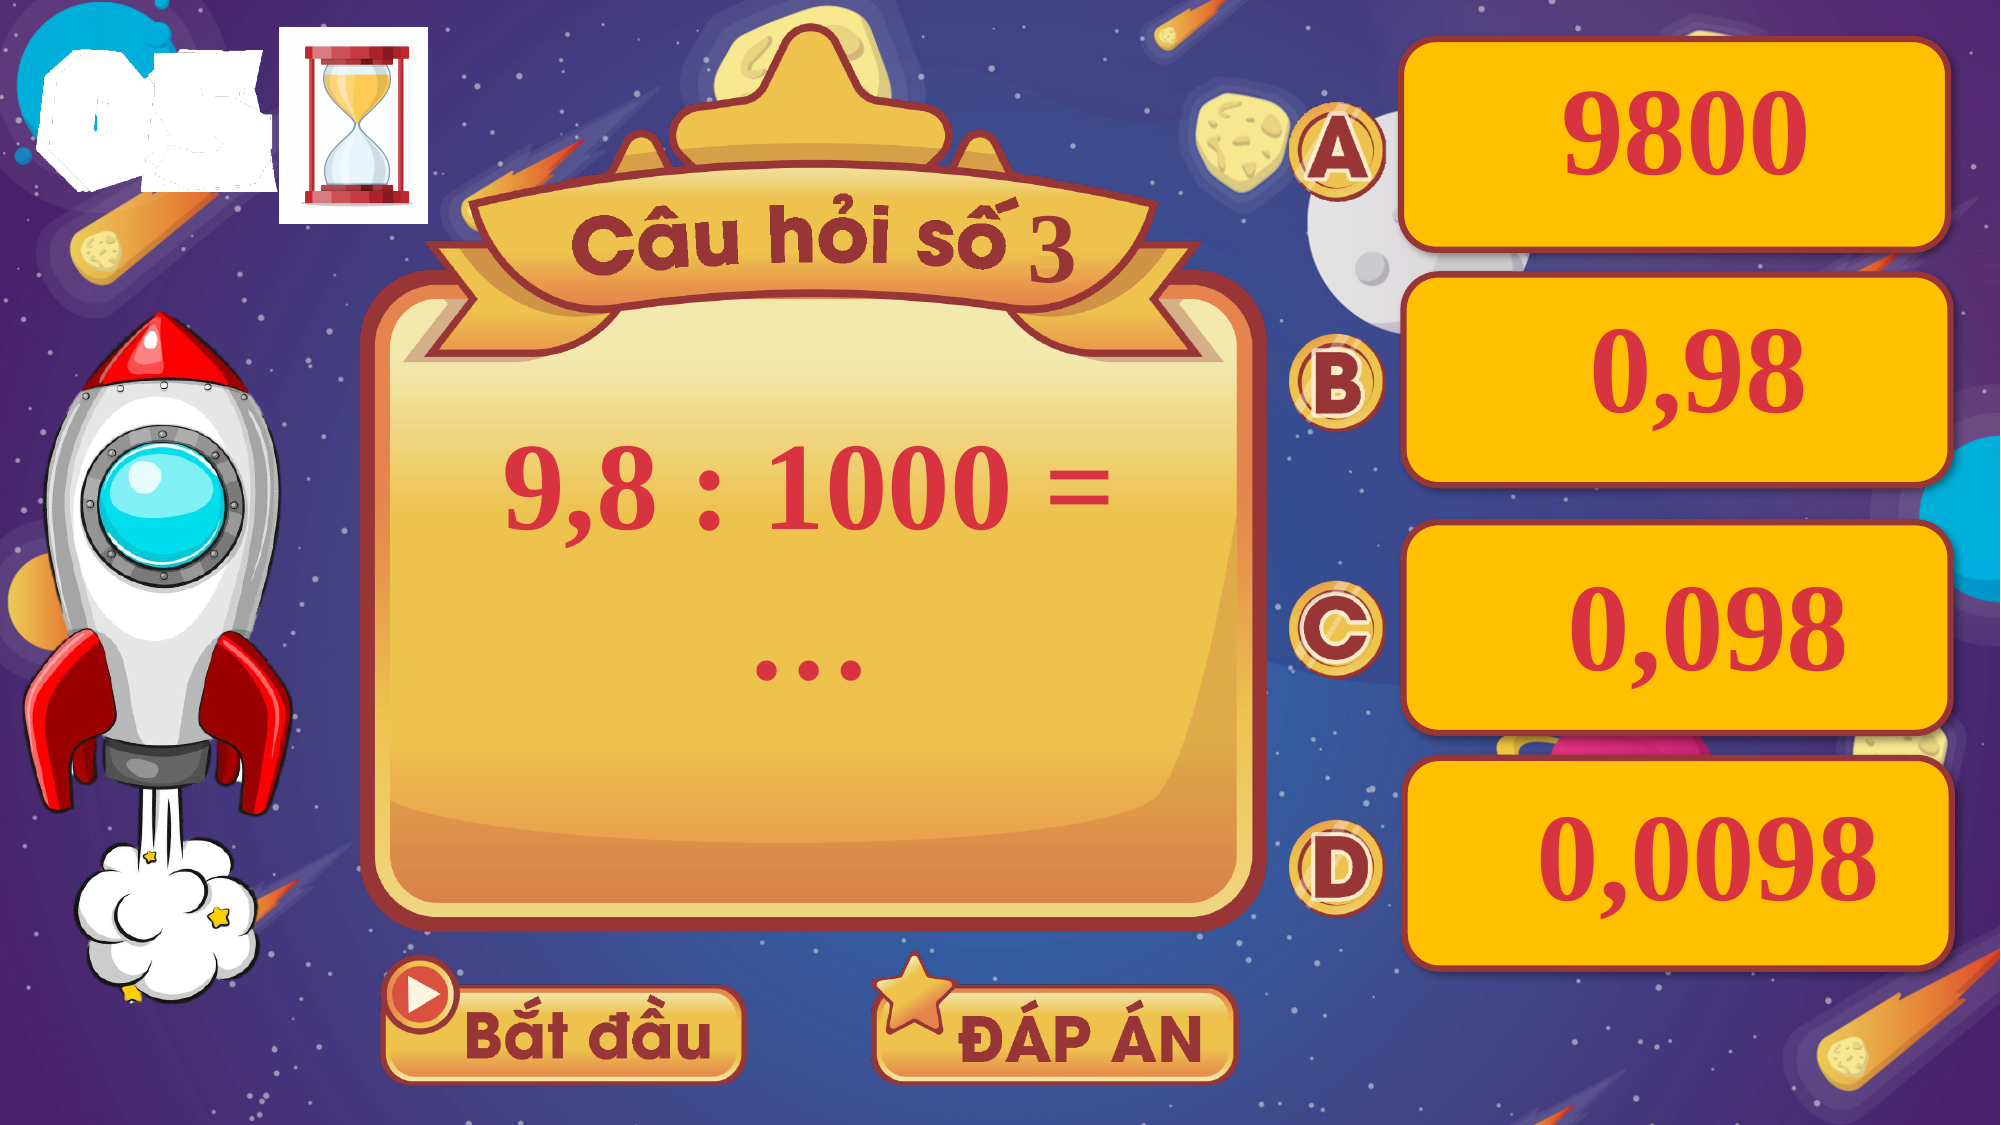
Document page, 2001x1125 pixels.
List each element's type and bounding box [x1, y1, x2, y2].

text_box [1327, 279, 1825, 447]
text_box [1327, 42, 1828, 210]
text_box [359, 23, 1327, 932]
text_box [1327, 538, 1866, 705]
text_box [1284, 768, 1898, 935]
picture [0, 0, 2000, 1125]
